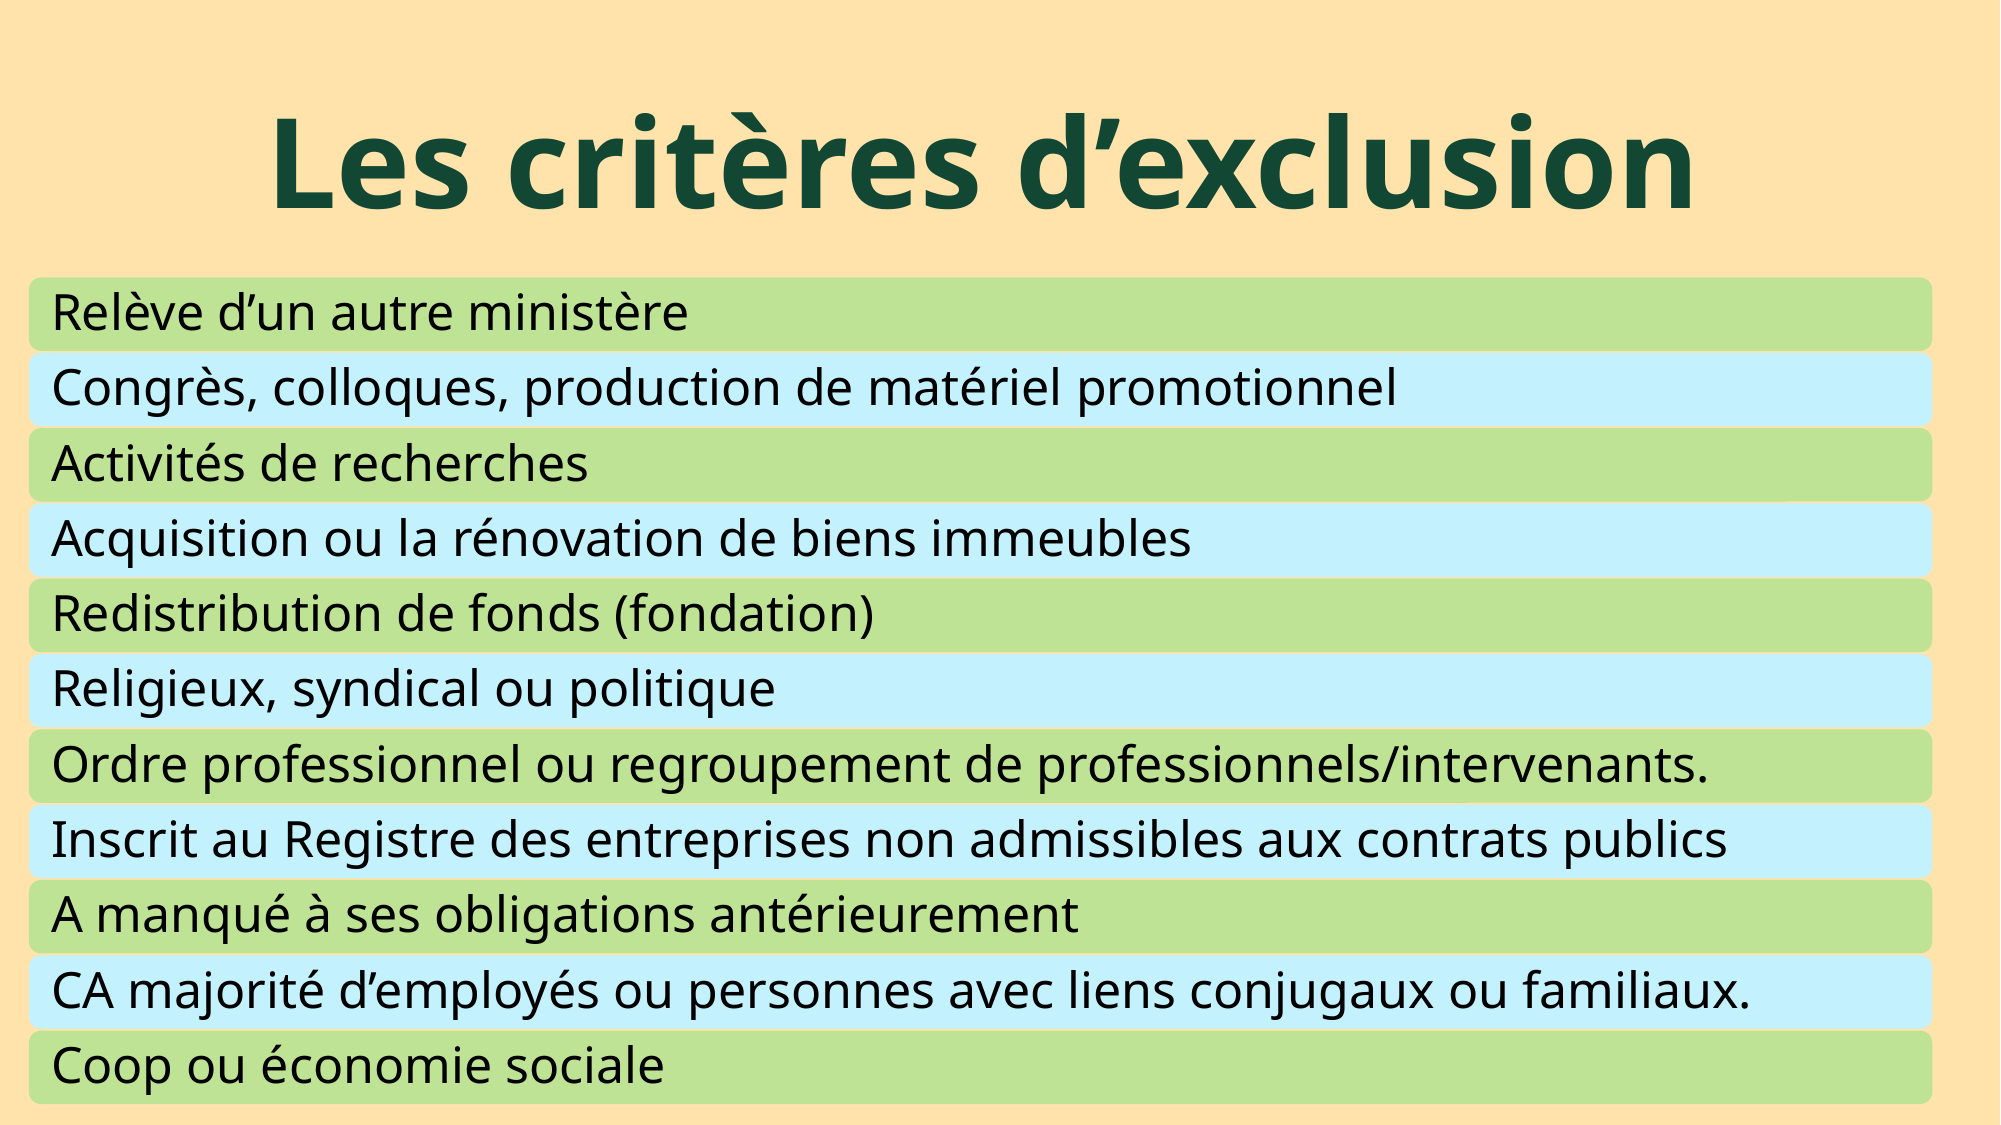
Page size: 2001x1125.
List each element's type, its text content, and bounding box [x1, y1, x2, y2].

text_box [28, 277, 1933, 1105]
title Les critères d’exclusion [137, 59, 1863, 277]
